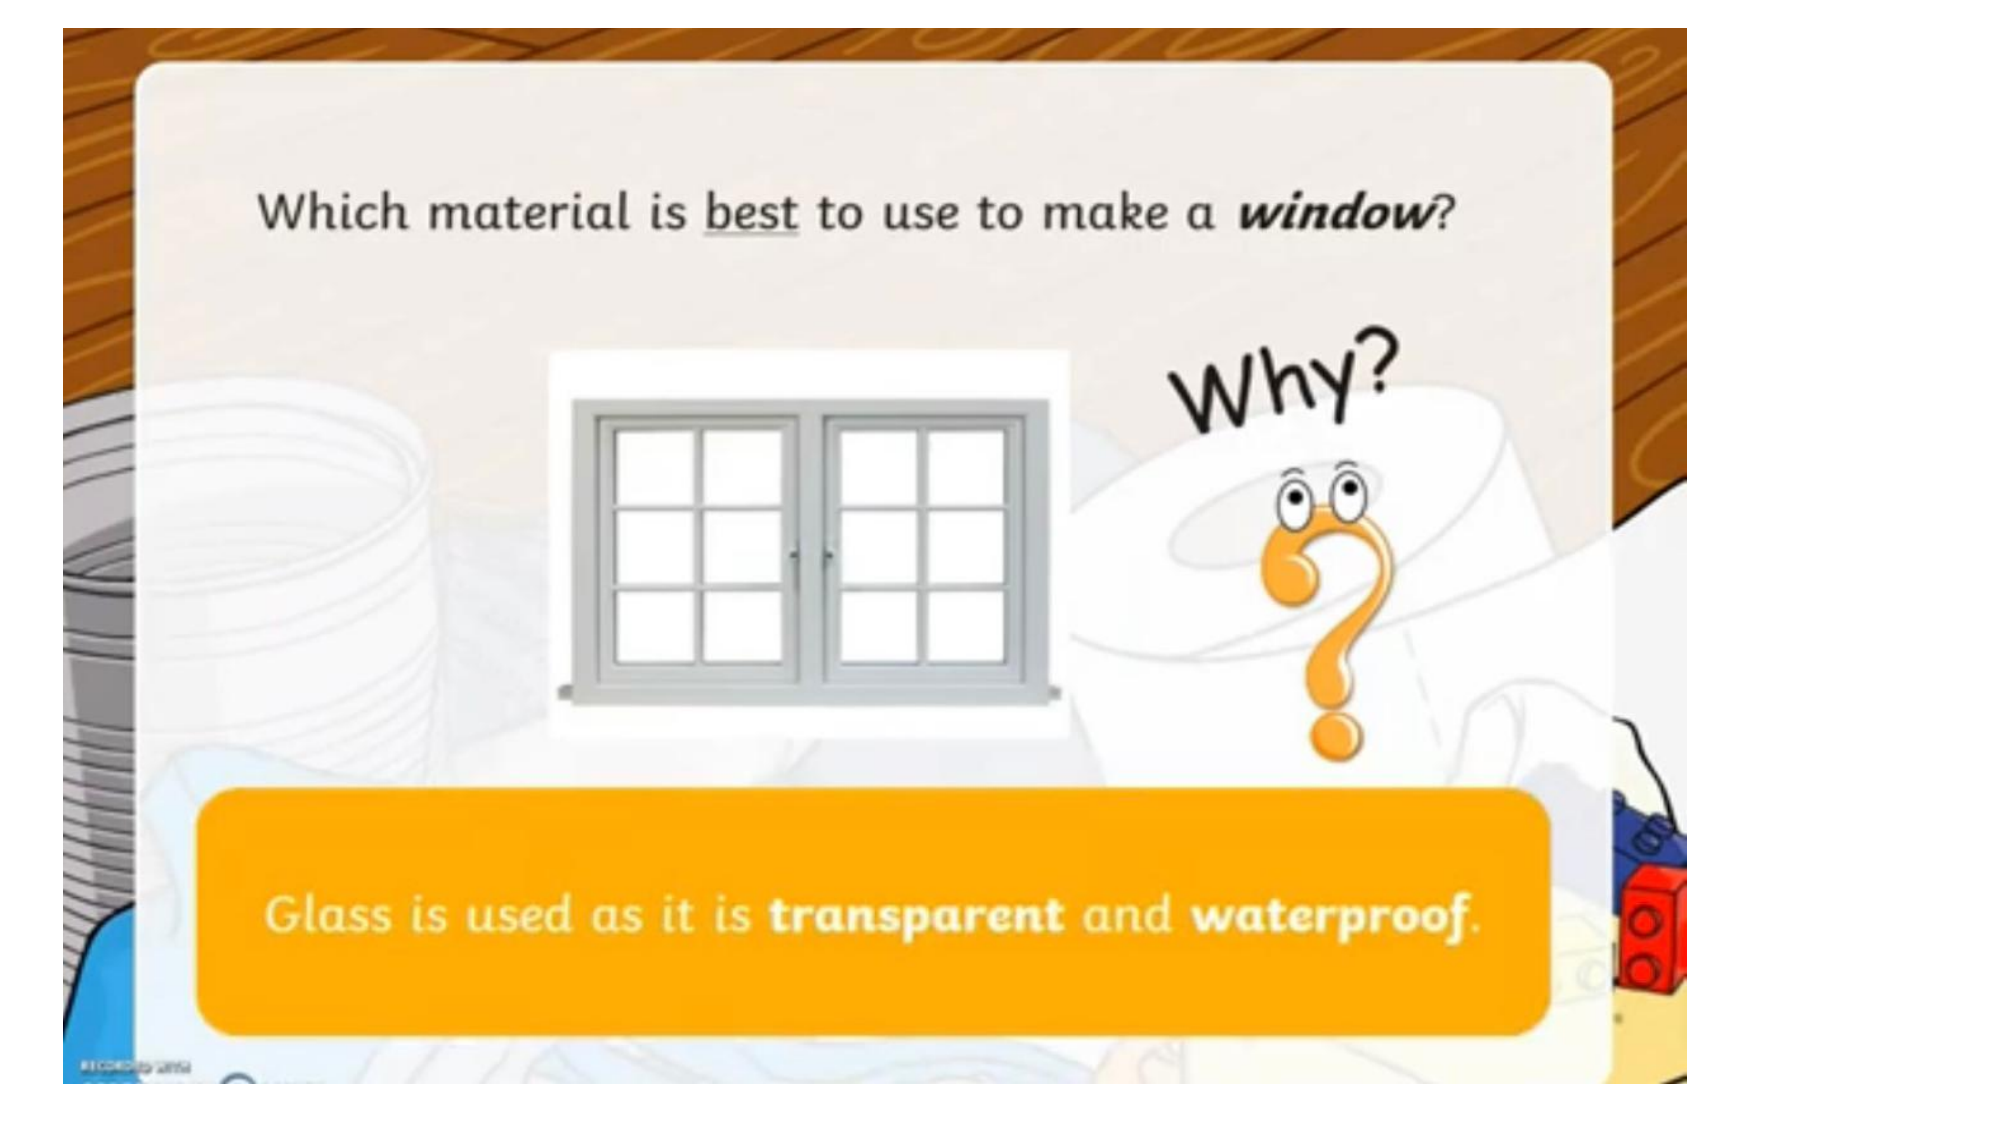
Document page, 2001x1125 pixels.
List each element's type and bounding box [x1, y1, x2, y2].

list [63, 28, 1687, 1084]
